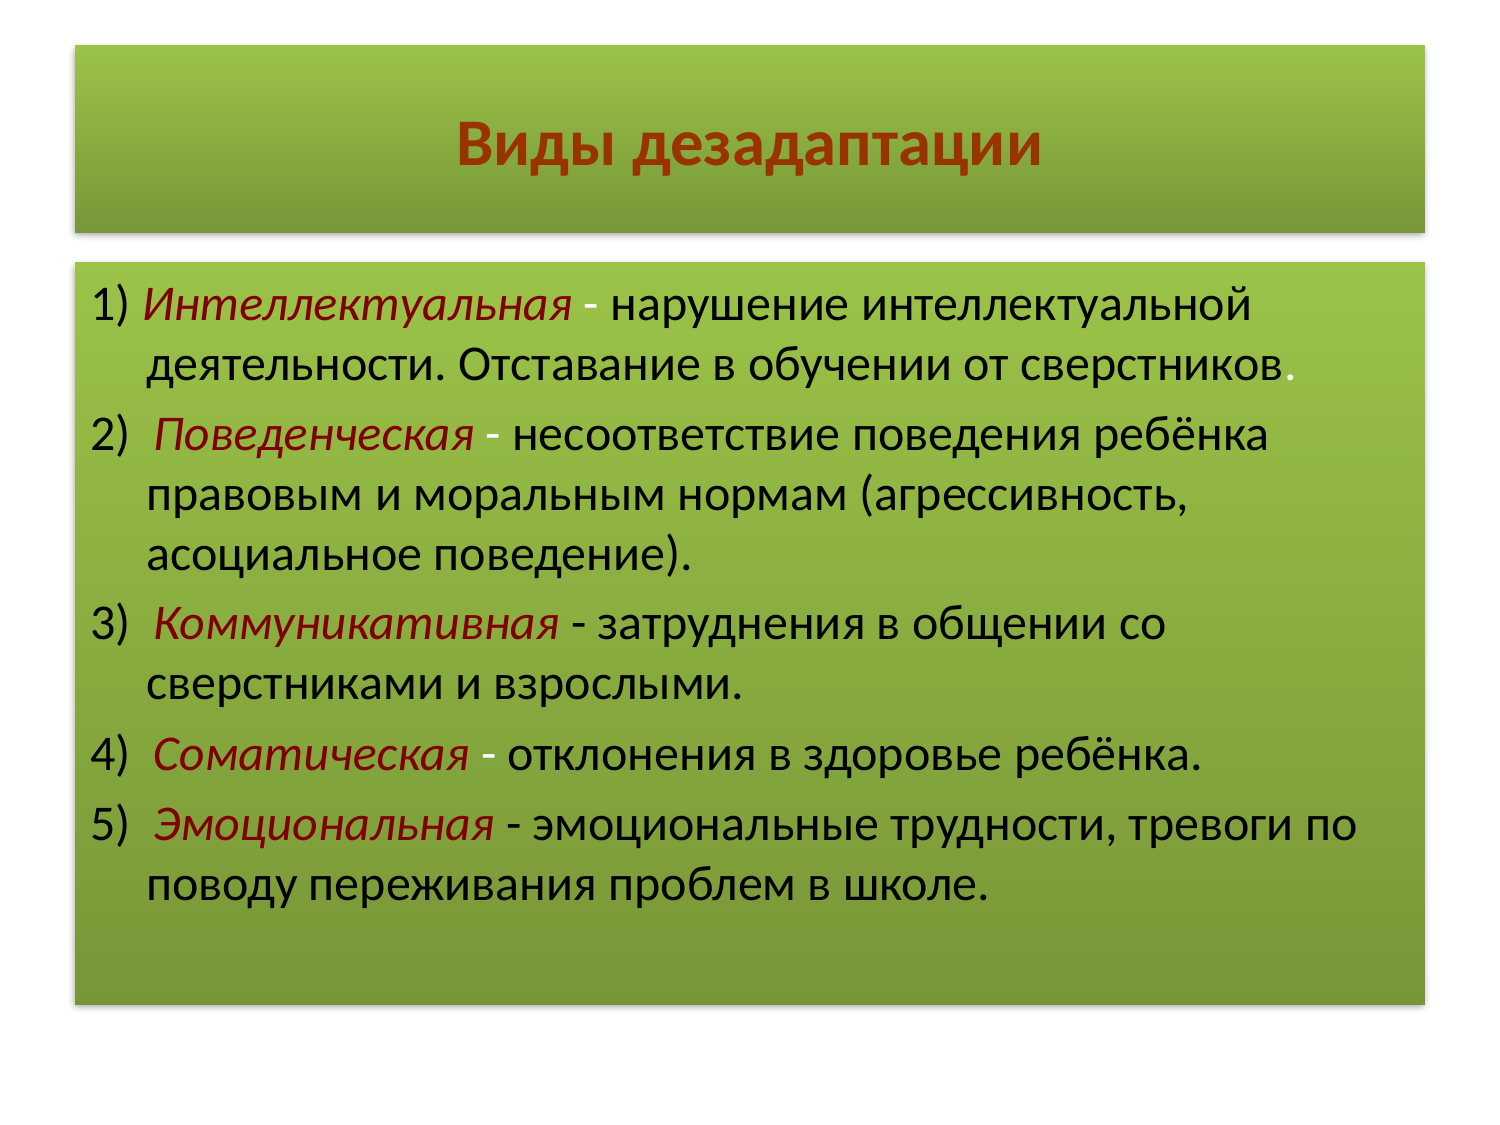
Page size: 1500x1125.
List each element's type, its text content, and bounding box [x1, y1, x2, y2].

title Виды дезадаптации [75, 45, 1425, 233]
list 1) Интеллектуальная - нарушение интеллектуальной деятельности. Отставание в обучении от сверстников. 2) Поведенческая - несоответствие поведения ребёнка правовым и моральным нормам (агрессивность, асоциальное поведение). 3) Коммуникативная - затруднения в общении со сверстниками и взрослыми. 4) Соматическая - отклонения в здоровье ребёнка. 5) Эмоциональная - эмоциональные трудности, тревоги по поводу переживания проблем в школе. [75, 262, 1425, 1005]
